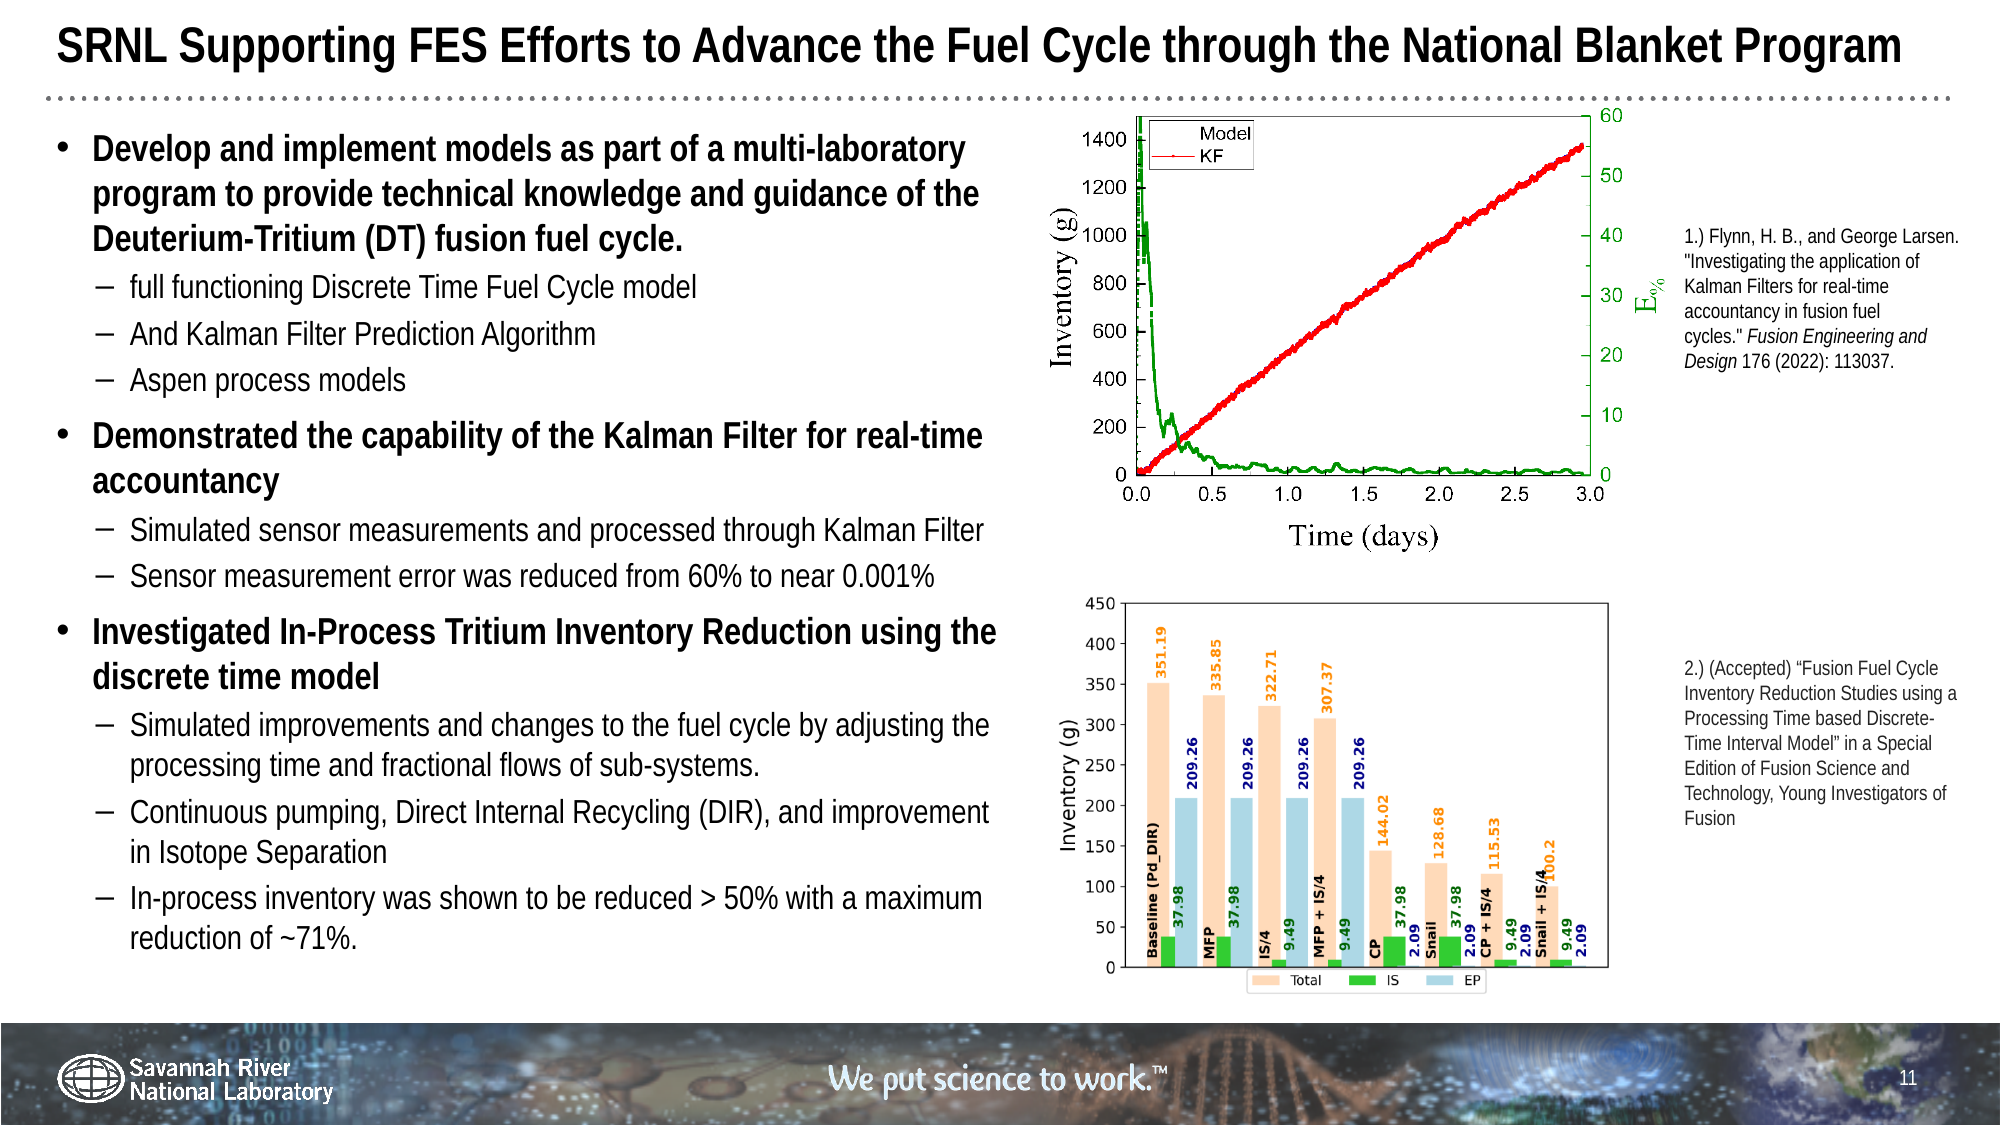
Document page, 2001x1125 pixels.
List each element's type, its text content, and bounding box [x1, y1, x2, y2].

picture [0, 1023, 2001, 1125]
slide_number 11 [1866, 1056, 1950, 1107]
text_box 2.) (Accepted) “Fusion Fuel Cycle Inventory Reduction Studies using a Processing Time based Discrete-Time Interval Model” in a Special Edition of Fusion Science and Technology, Young Investigators of Fusion [1675, 647, 1985, 837]
text_box 1.) Flynn, H. B., and George Larsen. "Investigating the application of Kalman Filters for real-time accountancy in fusion fuel cycles." Fusion Engineering and Design 176 (2022): 113037. [1675, 215, 1985, 380]
list Develop and implement models as part of a multi-laboratory program to provide technical knowledge and guidance of the Deuterium-Tritium (DT) fusion fuel cycle. full functioning Discrete Time Fuel Cycle model And Kalman Filter Prediction Algorithm Aspen process models Demonstrated the capability of the Kalman Filter for real-time accountancy Simulated sensor measurements and processed through Kalman Filter Sensor measurement error was reduced from 60% to near 0.001% Investigated In-Process Tritium Inventory Reduction using the discrete time model Simulated improvements and changes to the fuel cycle by adjusting the processing time and fractional flows of sub-systems. Continuous pumping, Direct Internal Recycling (DIR), and improvement in Isotope Separation In-process inventory was shown to be reduced > 50% with a maximum reduction of ~71%. [41, 116, 1032, 1010]
title SRNL Supporting FES Efforts to Advance the Fuel Cycle through the National Blanket Program [41, 0, 1959, 90]
picture [46, 96, 1950, 1019]
